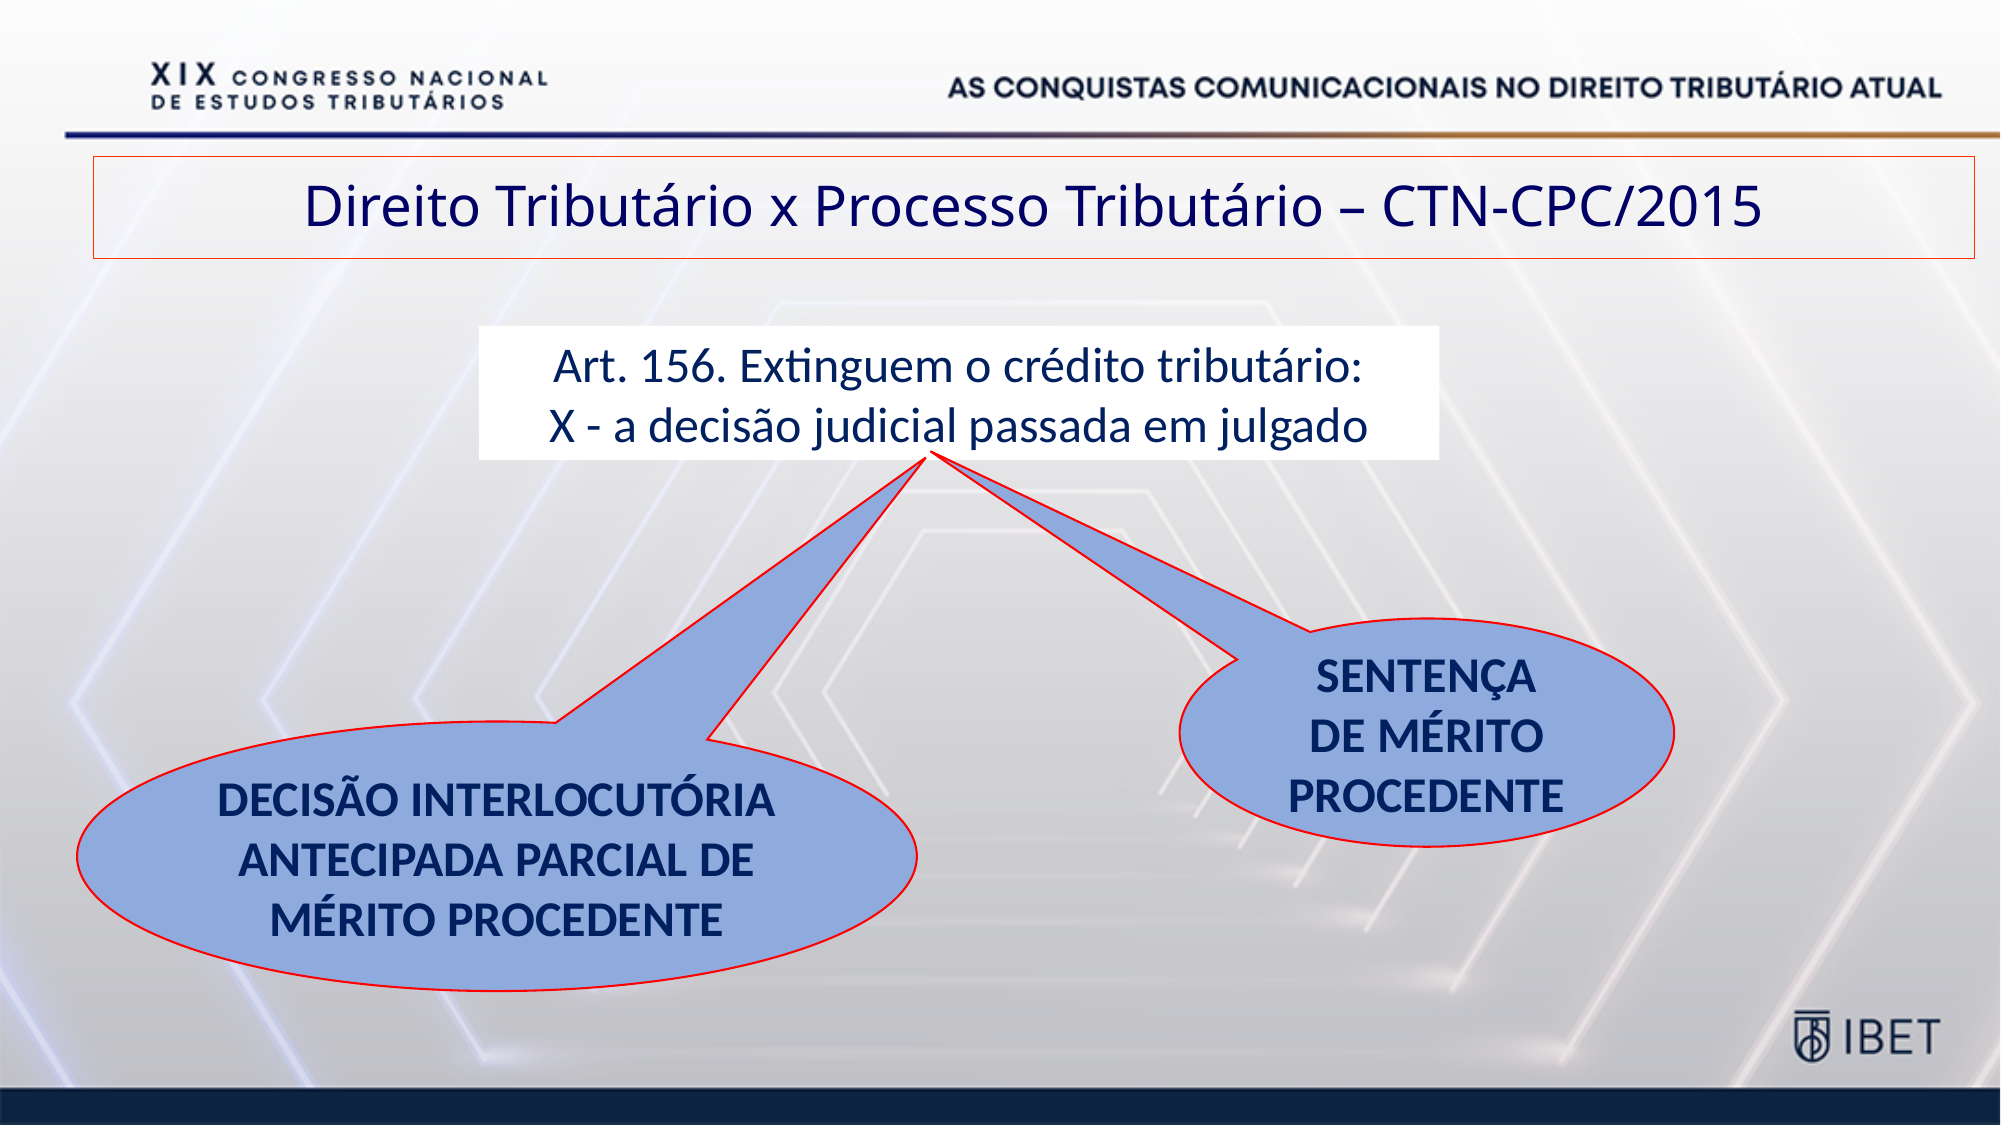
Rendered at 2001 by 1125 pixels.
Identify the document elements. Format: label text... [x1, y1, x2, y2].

text_box Art. 156. Extinguem o crédito tributário: X - a decisão judicial passada em julgado [478, 325, 1440, 461]
picture [0, 0, 2001, 1125]
text_box Direito Tributário x Processo Tributário – CTN-CPC/2015 [93, 156, 1975, 259]
text_box DECISÃO INTERLOCUTÓRIA ANTECIPADA PARCIAL DE MÉRITO PROCEDENTE [76, 456, 927, 993]
text_box SENTENÇA DE MÉRITO PROCEDENTE [929, 450, 1676, 848]
